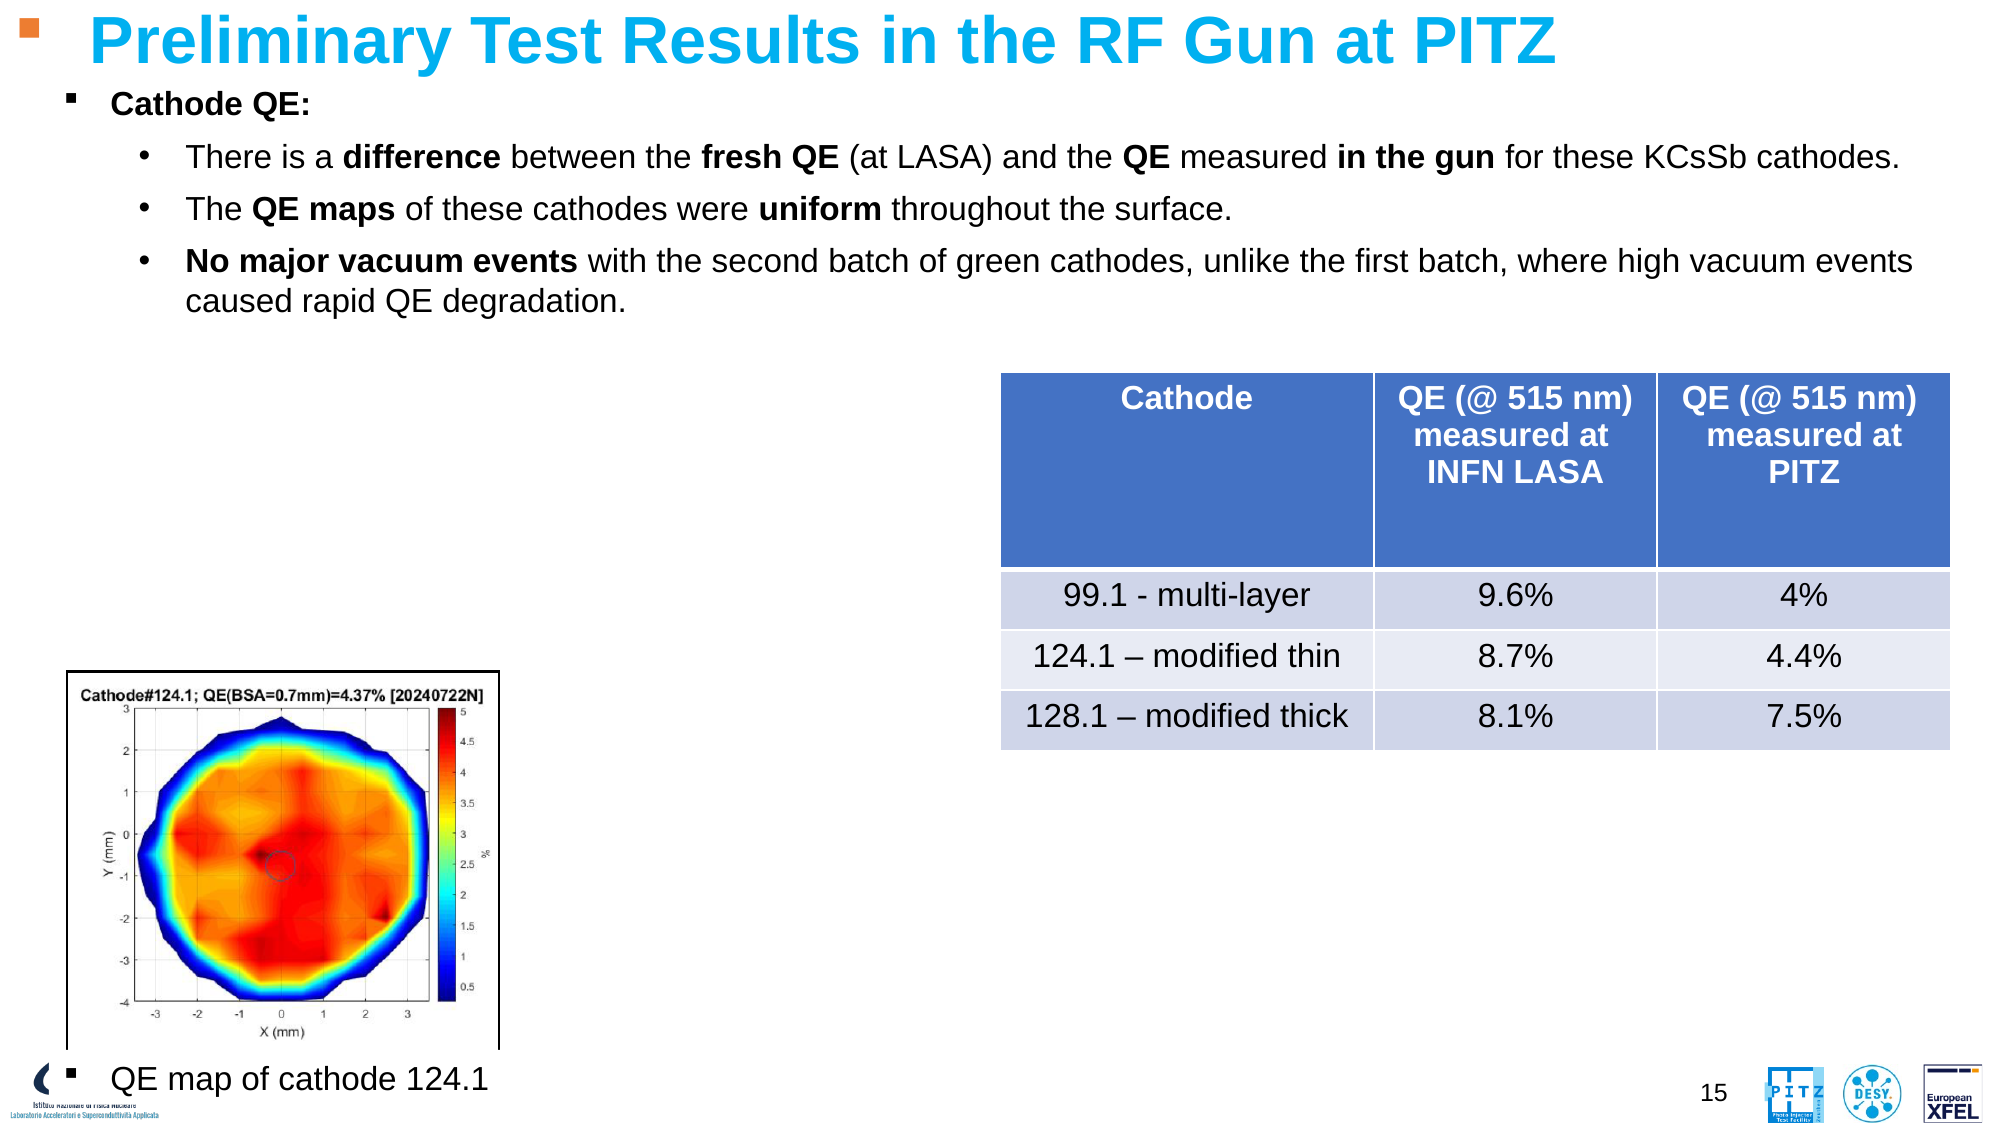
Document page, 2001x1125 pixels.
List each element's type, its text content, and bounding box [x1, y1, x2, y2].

table_cell 128.1 – modified thick [1001, 691, 1373, 750]
table_cell 7.5% [1658, 691, 1950, 750]
table_cell 4% [1658, 572, 1950, 629]
table_header QE (@ 515 nm) measured at PITZ [1658, 373, 1950, 567]
picture [4, 1037, 169, 1125]
table_cell 124.1 – modified thin [1001, 631, 1373, 689]
text_box [1764, 1067, 1824, 1124]
text_box Cathode QE: There is a difference between the fresh QE (at LASA) and the QE measured in the gun for these KCsSb cathodes. The QE maps of these cathodes were uniform throughout the surface. No major vacuum events with the second batch of green cathodes, unlike the first batch, where high vacuum events caused rapid QE degradation. [48, 75, 1982, 327]
text_box Preliminary Test Results in the RF Gun at PITZ [0, 0, 2000, 84]
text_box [48, 672, 549, 1106]
table_cell 9.6% [1375, 572, 1656, 629]
table_cell 99.1 - multi-layer [1001, 572, 1373, 629]
table_header QE (@ 515 nm) measured at INFN LASA [1375, 373, 1656, 567]
table_cell 8.7% [1375, 631, 1656, 689]
table_cell 4.4% [1658, 631, 1950, 689]
text_box [1842, 1064, 1902, 1124]
table_header Cathode [1001, 373, 1373, 567]
text_box [1923, 1064, 1983, 1124]
slide_number 15 [1292, 1061, 1743, 1121]
table_cell 8.1% [1375, 691, 1656, 750]
